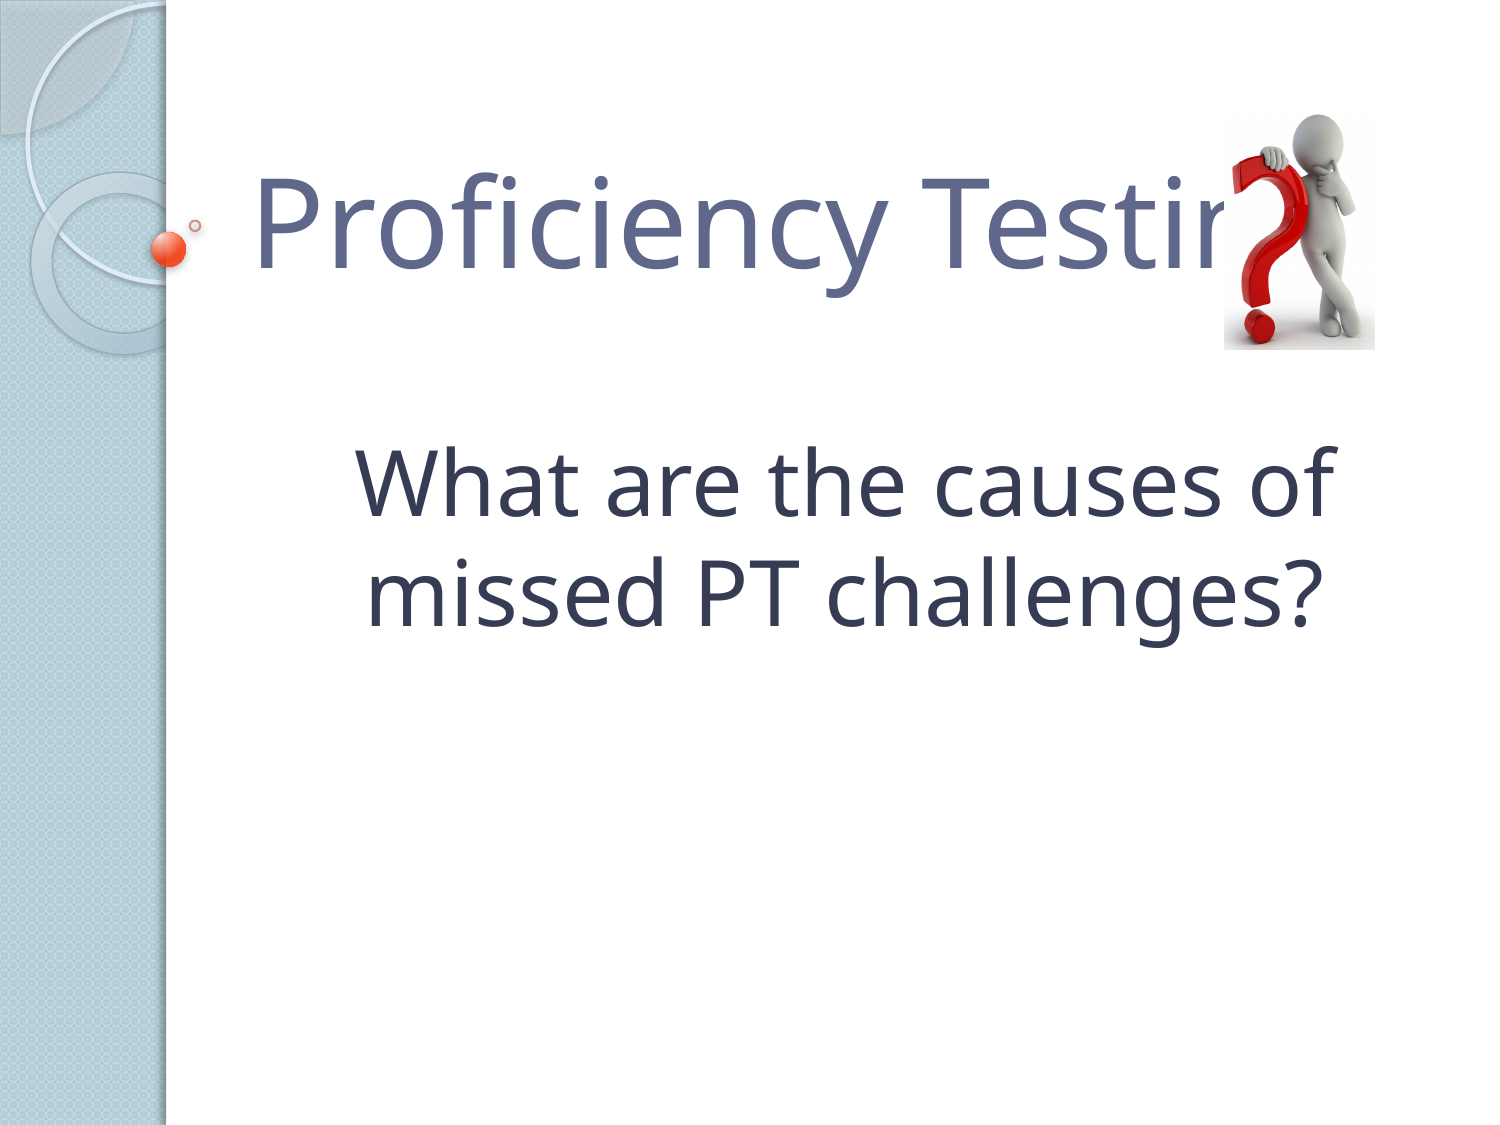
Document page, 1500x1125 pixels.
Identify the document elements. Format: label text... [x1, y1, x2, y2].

picture [1224, 112, 1376, 351]
subtitle What are the causes of missed PT challenges? [234, 425, 1450, 725]
title Proficiency Testing [234, 59, 1450, 301]
